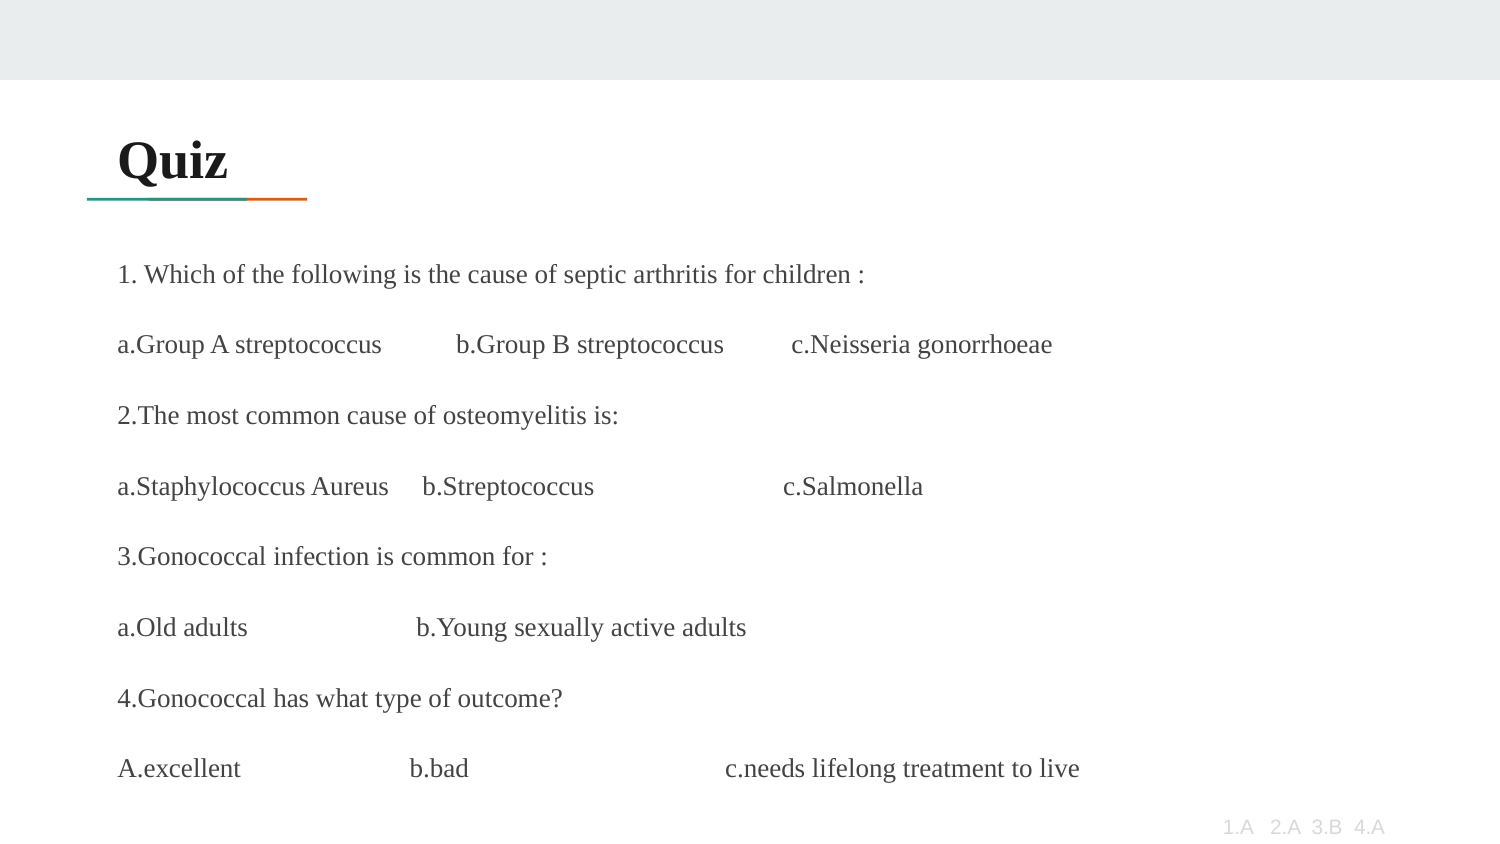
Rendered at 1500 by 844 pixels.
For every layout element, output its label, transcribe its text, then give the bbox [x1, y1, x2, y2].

title Quiz [102, 109, 1364, 198]
text_box 1.A 2.A 3.B 4.A [1207, 798, 1483, 844]
list 1. Which of the following is the cause of septic arthritis for children : a.Group A streptococcus b.Group B streptococcus c.Neisseria gonorrhoeae 2.The most common cause of osteomyelitis is: a.Staphylococcus Aureus b.Streptococcus c.Salmonella 3.Gonococcal infection is common for : a.Old adults b.Young sexually active adults 4.Gonococcal has what type of outcome? A.excellent b.bad c.needs lifelong treatment to live [102, 236, 1358, 830]
